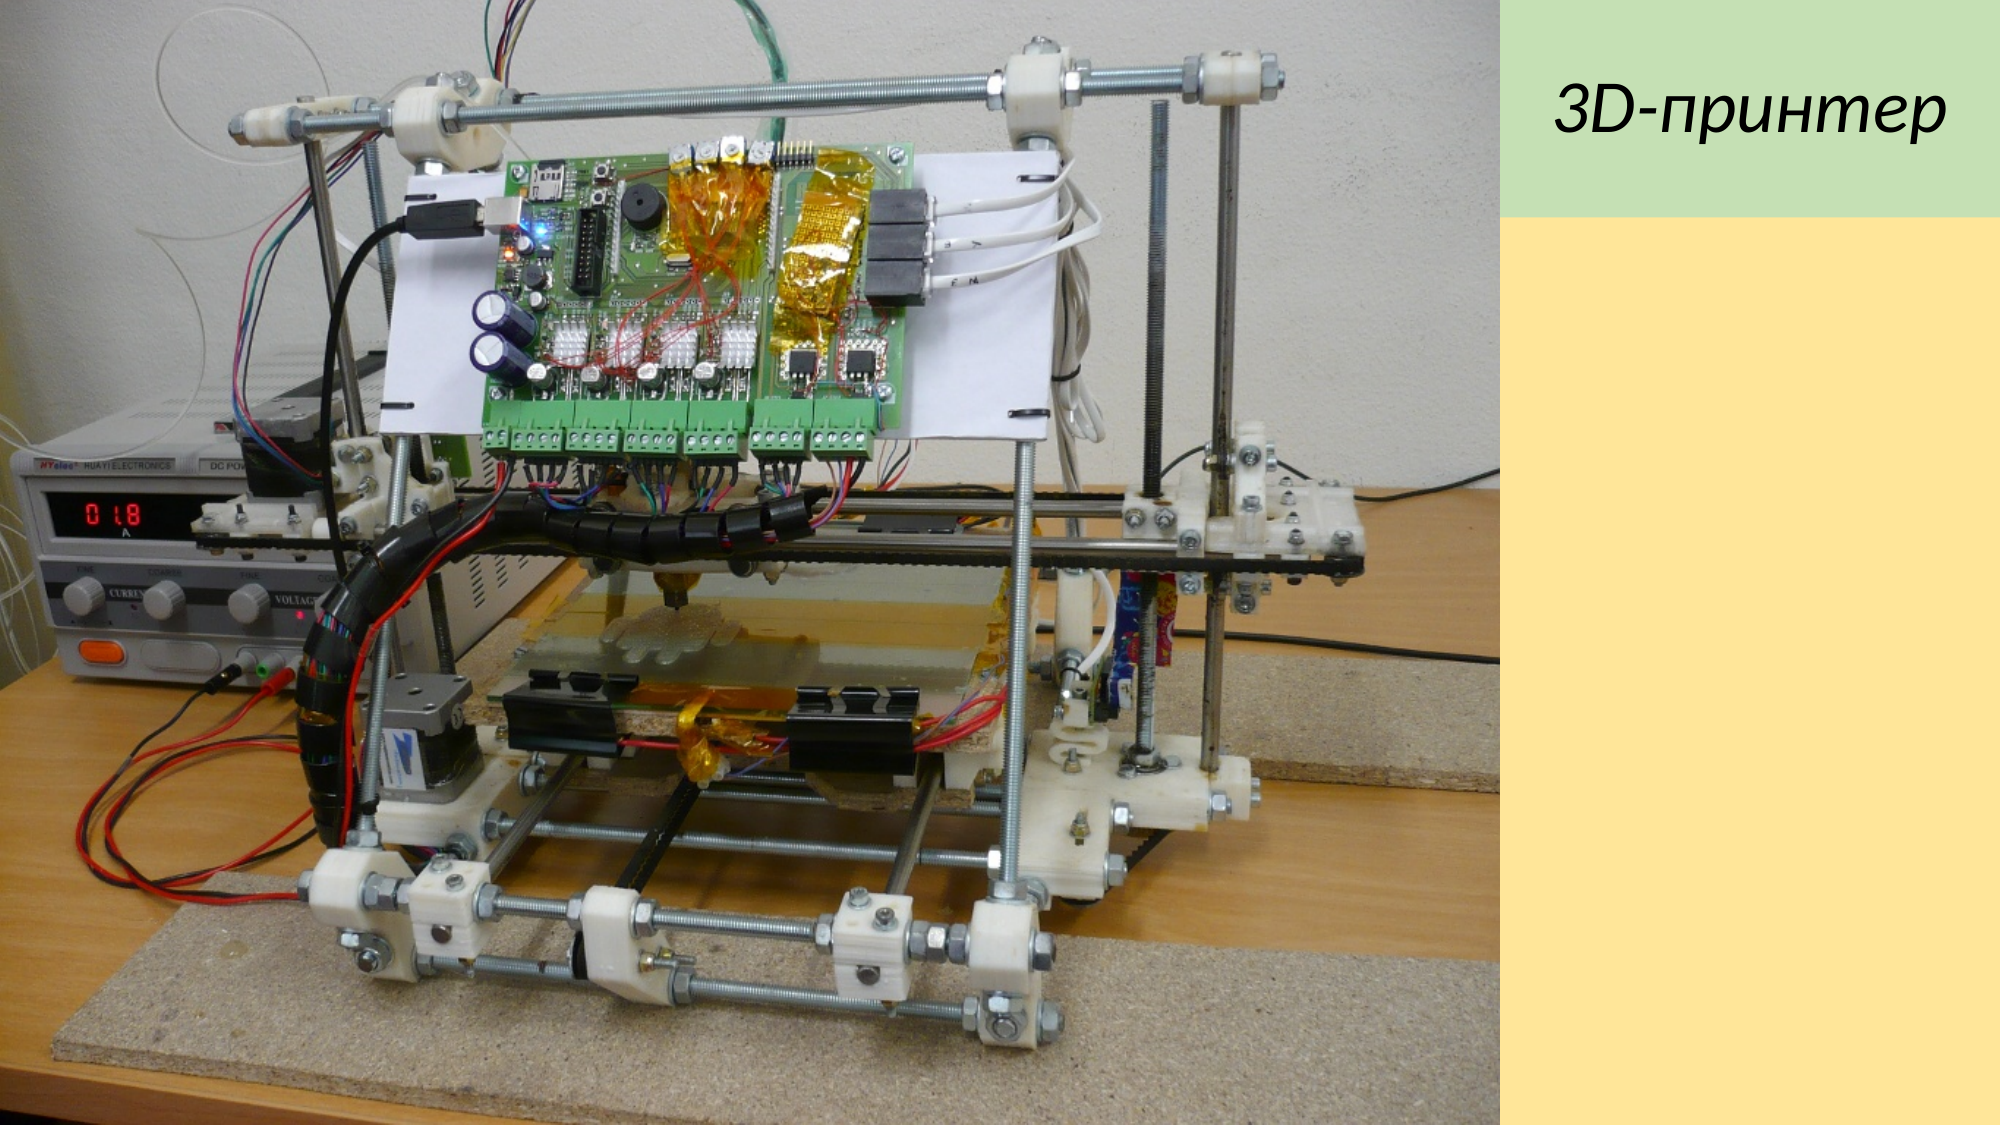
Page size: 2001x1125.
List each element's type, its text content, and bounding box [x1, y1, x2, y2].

title 3D-принтер [1500, 0, 2000, 218]
picture [0, 0, 1500, 1125]
